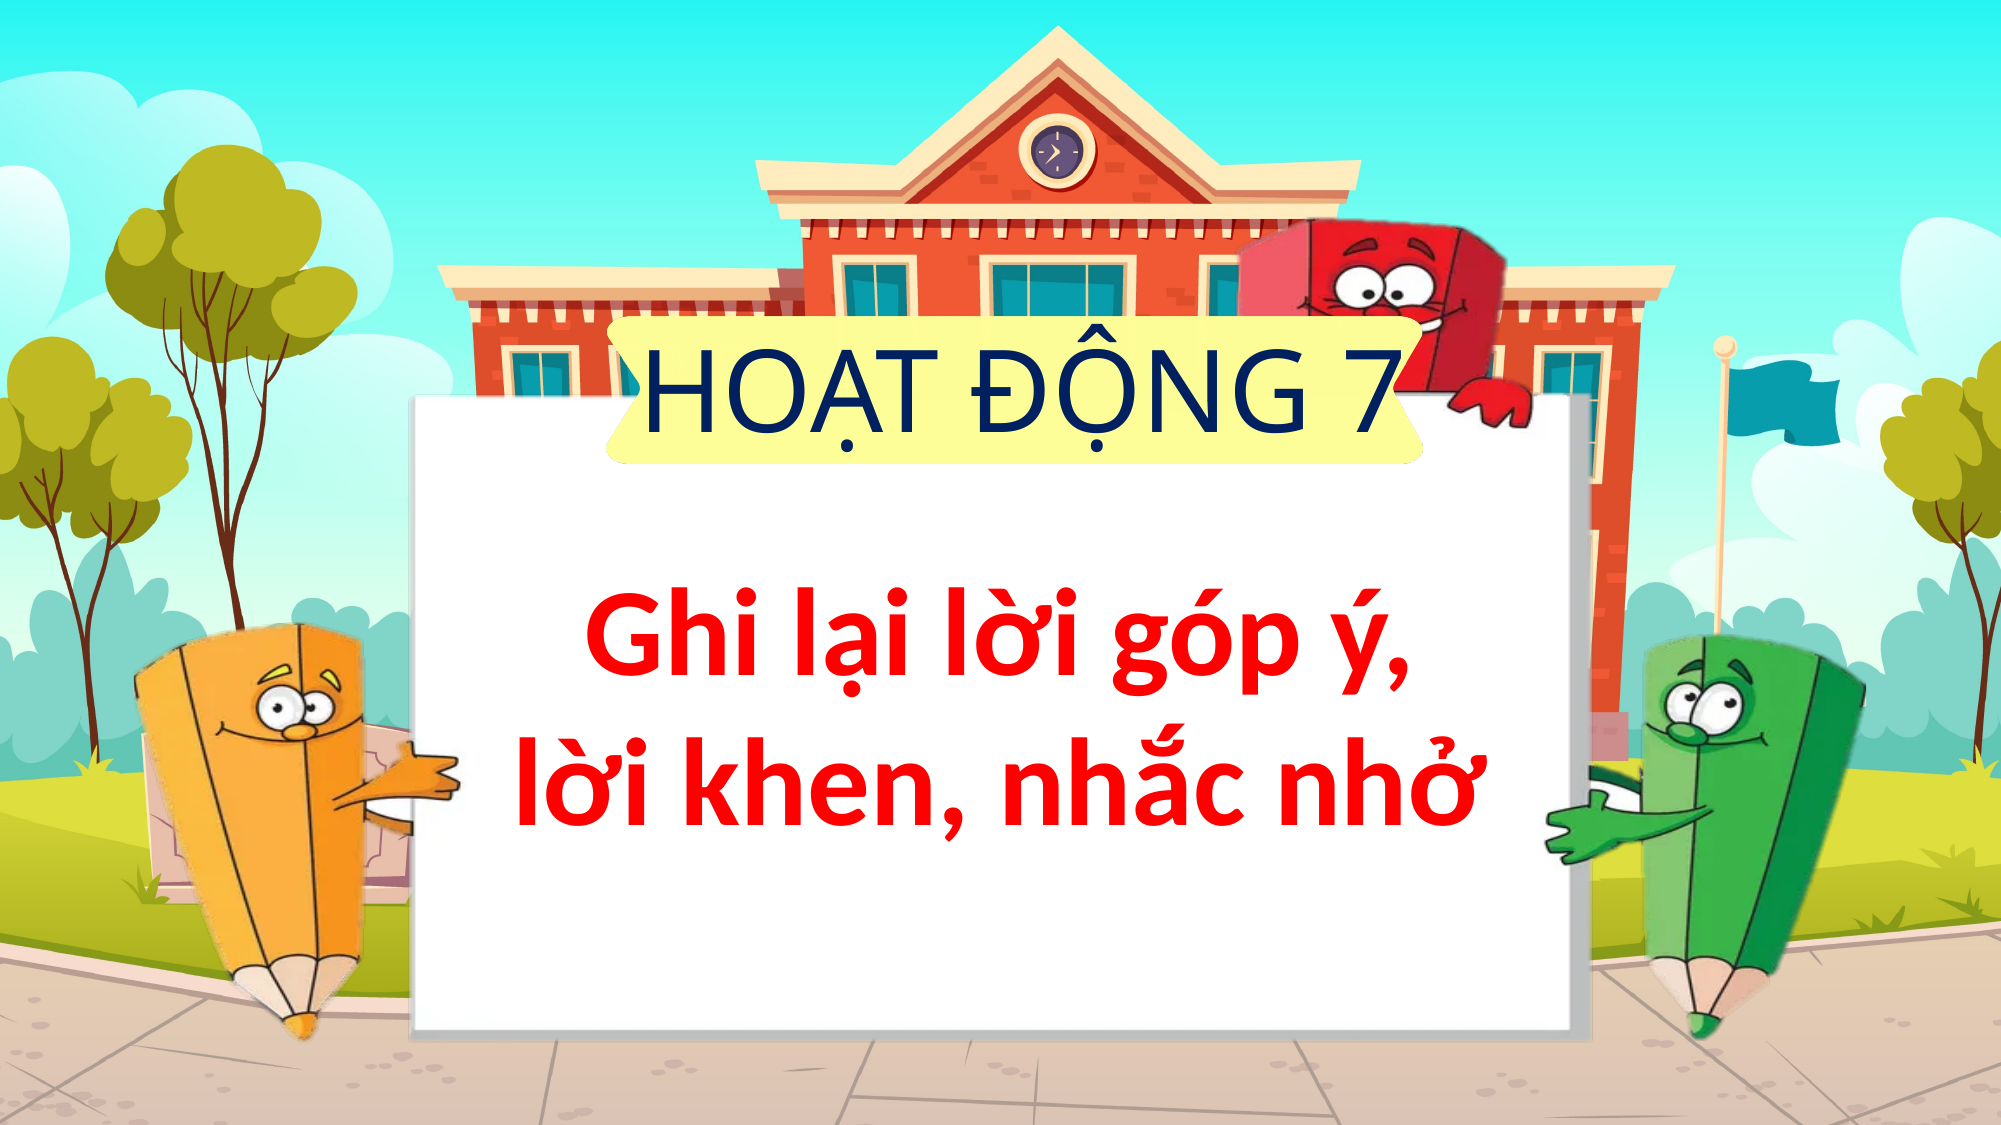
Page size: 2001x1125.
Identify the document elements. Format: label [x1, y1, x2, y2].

text_box [606, 316, 1423, 464]
picture [0, 0, 2001, 1125]
